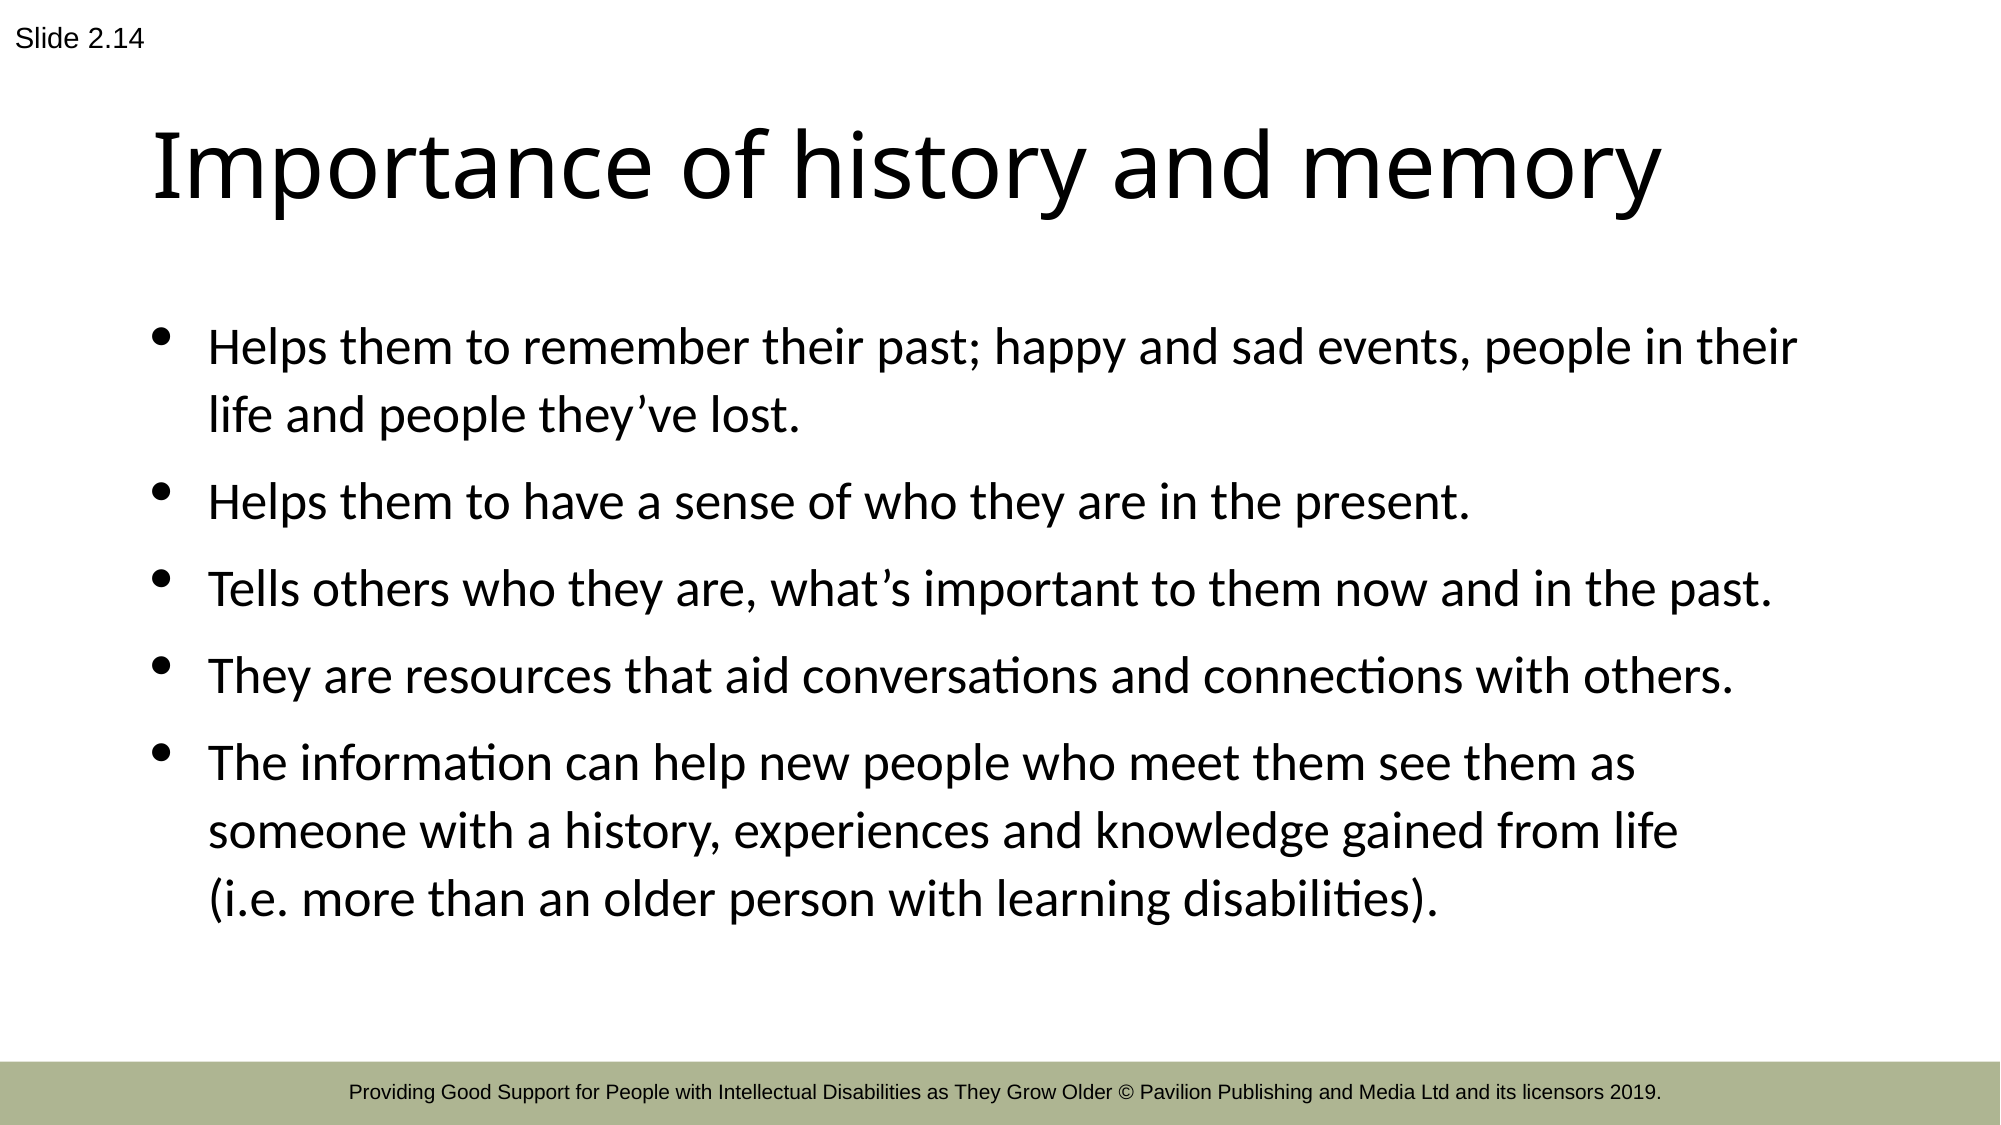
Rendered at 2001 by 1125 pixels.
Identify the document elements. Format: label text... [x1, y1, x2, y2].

title Importance of history and memory [137, 59, 1863, 278]
text_box Slide 2.14 [0, 12, 1500, 63]
list Helps them to remember their past; happy and sad events, people in their life and people they’ve lost. Helps them to have a sense of who they are in the present. Tells others who they are, what’s important to them now and in the past. They are resources that aid conversations and connections with others. The information can help new people who meet them see them as someone with a history, experiences and knowledge gained from life (i.e. more than an older person with learning disabilities). [137, 299, 1833, 1014]
